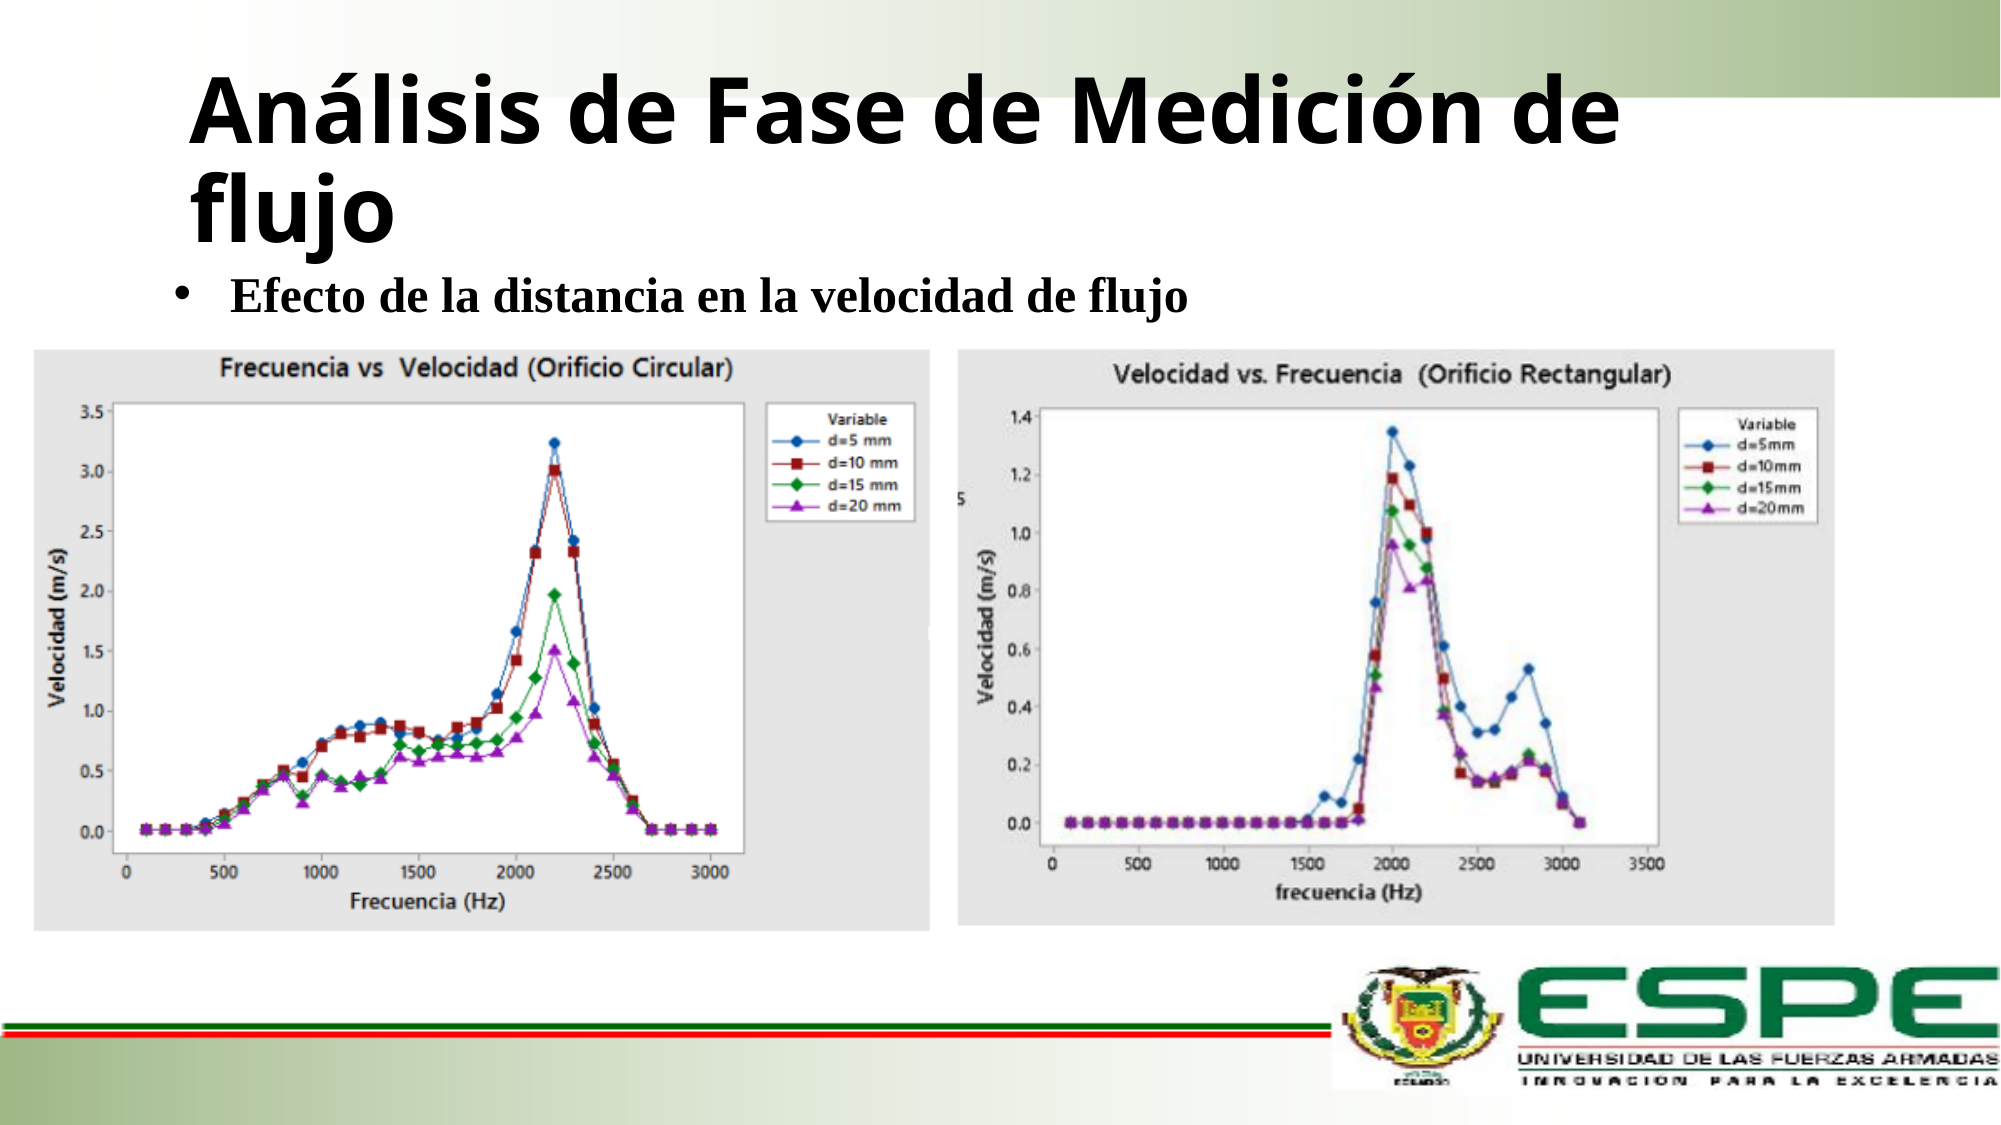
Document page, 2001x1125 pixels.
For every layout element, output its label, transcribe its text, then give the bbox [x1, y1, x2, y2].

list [26, 340, 943, 939]
picture [0, 0, 2001, 1125]
title Análisis de Fase de Medición de flujo [174, 54, 1710, 273]
text_box Efecto de la distancia en la velocidad de flujo [8, 250, 1617, 330]
